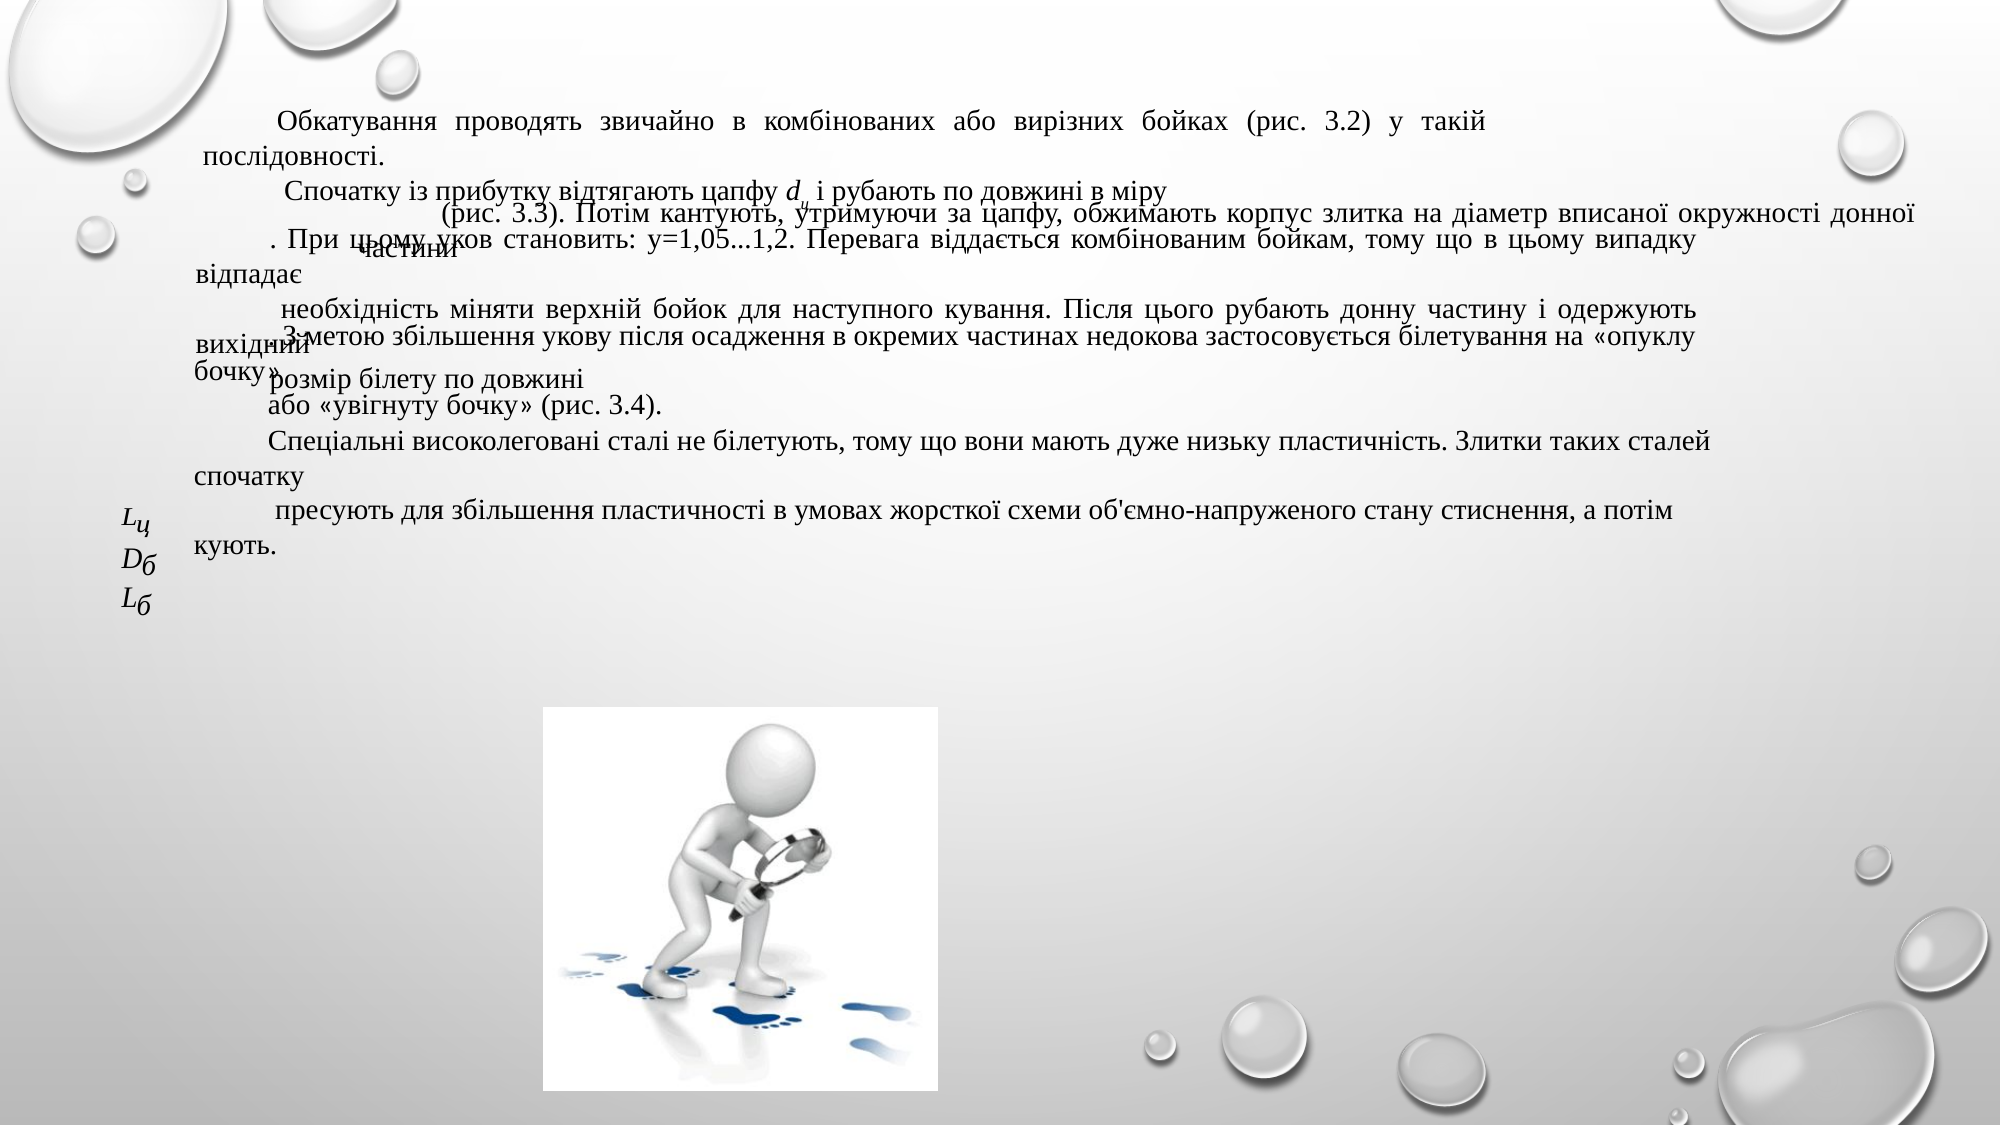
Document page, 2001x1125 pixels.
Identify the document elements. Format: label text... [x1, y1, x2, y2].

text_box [116, 501, 157, 540]
text_box Обкатування проводять звичайно в комбінованих або вирізних бойках (рис. 3.2) у такій послідовності. Спочатку із прибутку відтягають цапфу dц і рубають по довжині в міру [187, 111, 1503, 203]
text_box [116, 579, 157, 621]
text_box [116, 540, 163, 582]
picture [0, 0, 2000, 1125]
text_box . З метою збільшення укову після осадження в окремих частинах недокова застосовується білетування на «опуклу бочку» або «увігнуту бочку» (рис. 3.4). Спеціальні високолеговані сталі не білетують, тому що вони мають дуже низьку пластичність. Злитки таких сталей спочатку пресують для збільшення пластичності в умовах жорсткої схеми об'ємно-напруженого стану стиснення, а потім кують. [179, 360, 1772, 561]
text_box . При цьому уков становить: у=1,05...1,2. Перевага віддається комбінованим бойкам, тому що в цьому випадку відпадає необхідність міняти верхній бойок для наступного кування. Після цього рубають донну частину і одержують вихідний розмір білету по довжині [180, 247, 1714, 360]
text_box (рис. 3.3). Потім кантують, утримуючи за цапфу, обжимають корпус злитка на діаметр вписаної окружності донної частини [342, 203, 1932, 254]
